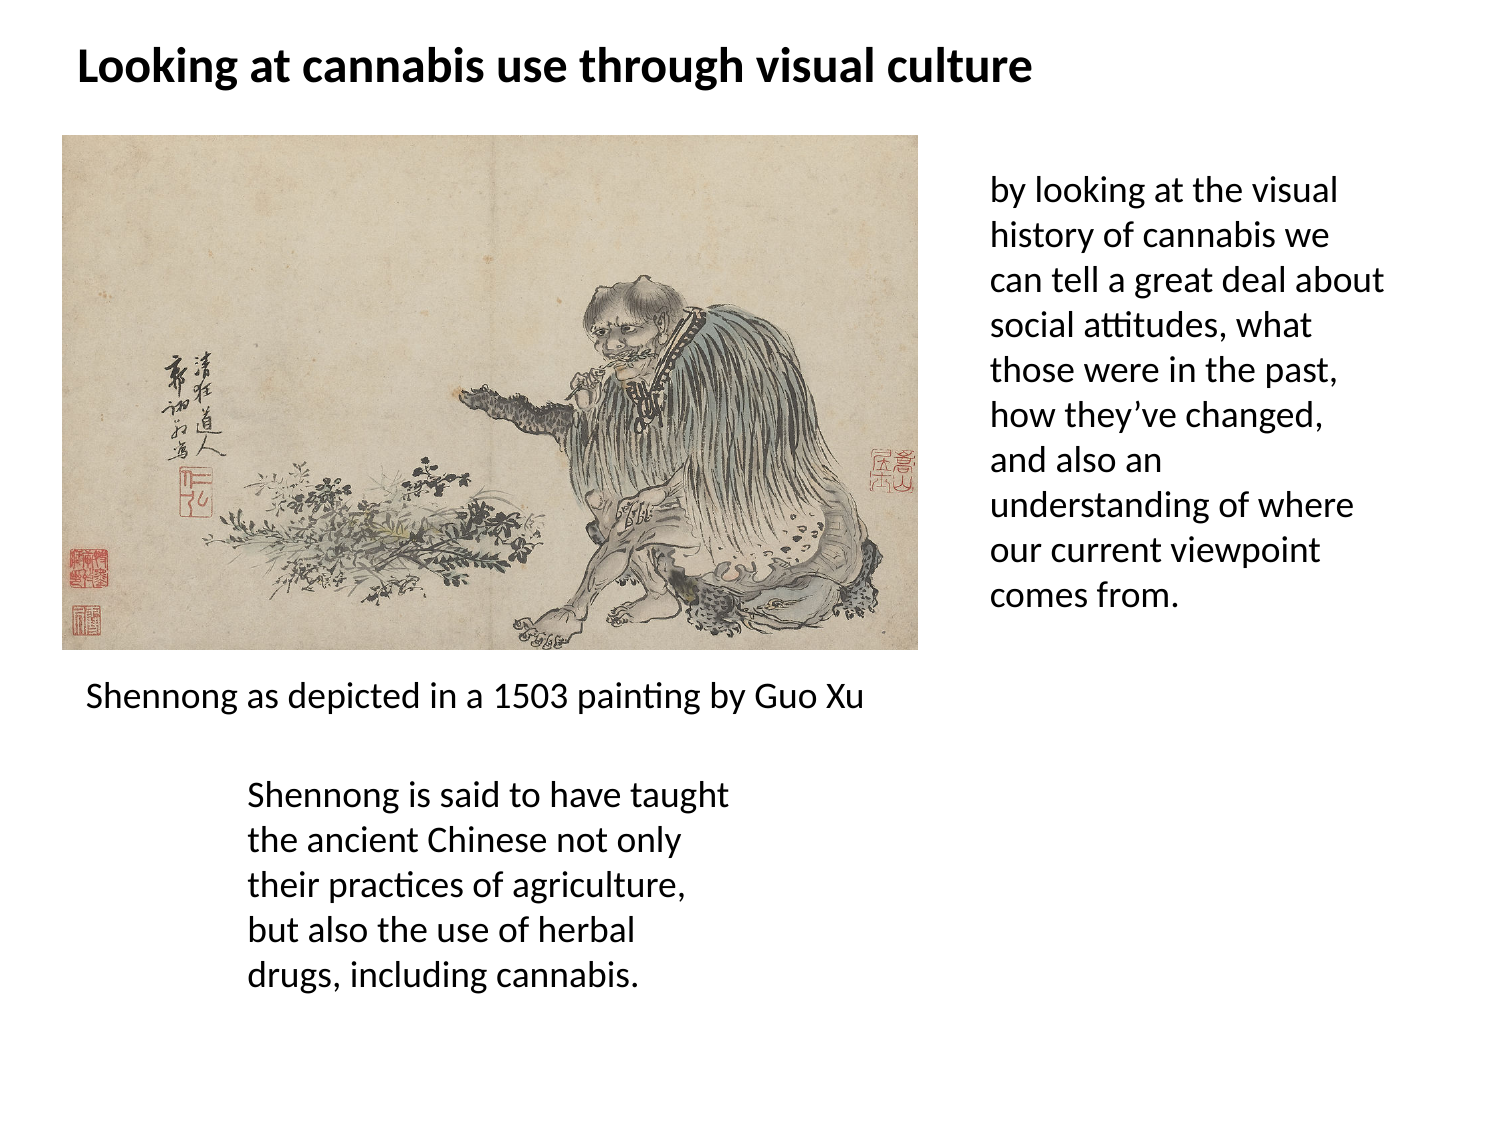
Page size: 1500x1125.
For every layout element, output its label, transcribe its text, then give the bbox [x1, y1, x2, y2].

picture [62, 135, 918, 650]
text_box by looking at the visual history of cannabis we can tell a great deal about social attitudes, what those were in the past, how they’ve changed, and also an understanding of where our current viewpoint comes from. [975, 157, 1400, 623]
text_box Shennong as depicted in a 1503 painting by Guo Xu [70, 664, 909, 724]
text_box Looking at cannabis use through visual culture [62, 24, 1088, 100]
text_box Shennong is said to have taught the ancient Chinese not only their practices of agriculture, but also the use of herbal drugs, including cannabis. [232, 762, 747, 1003]
